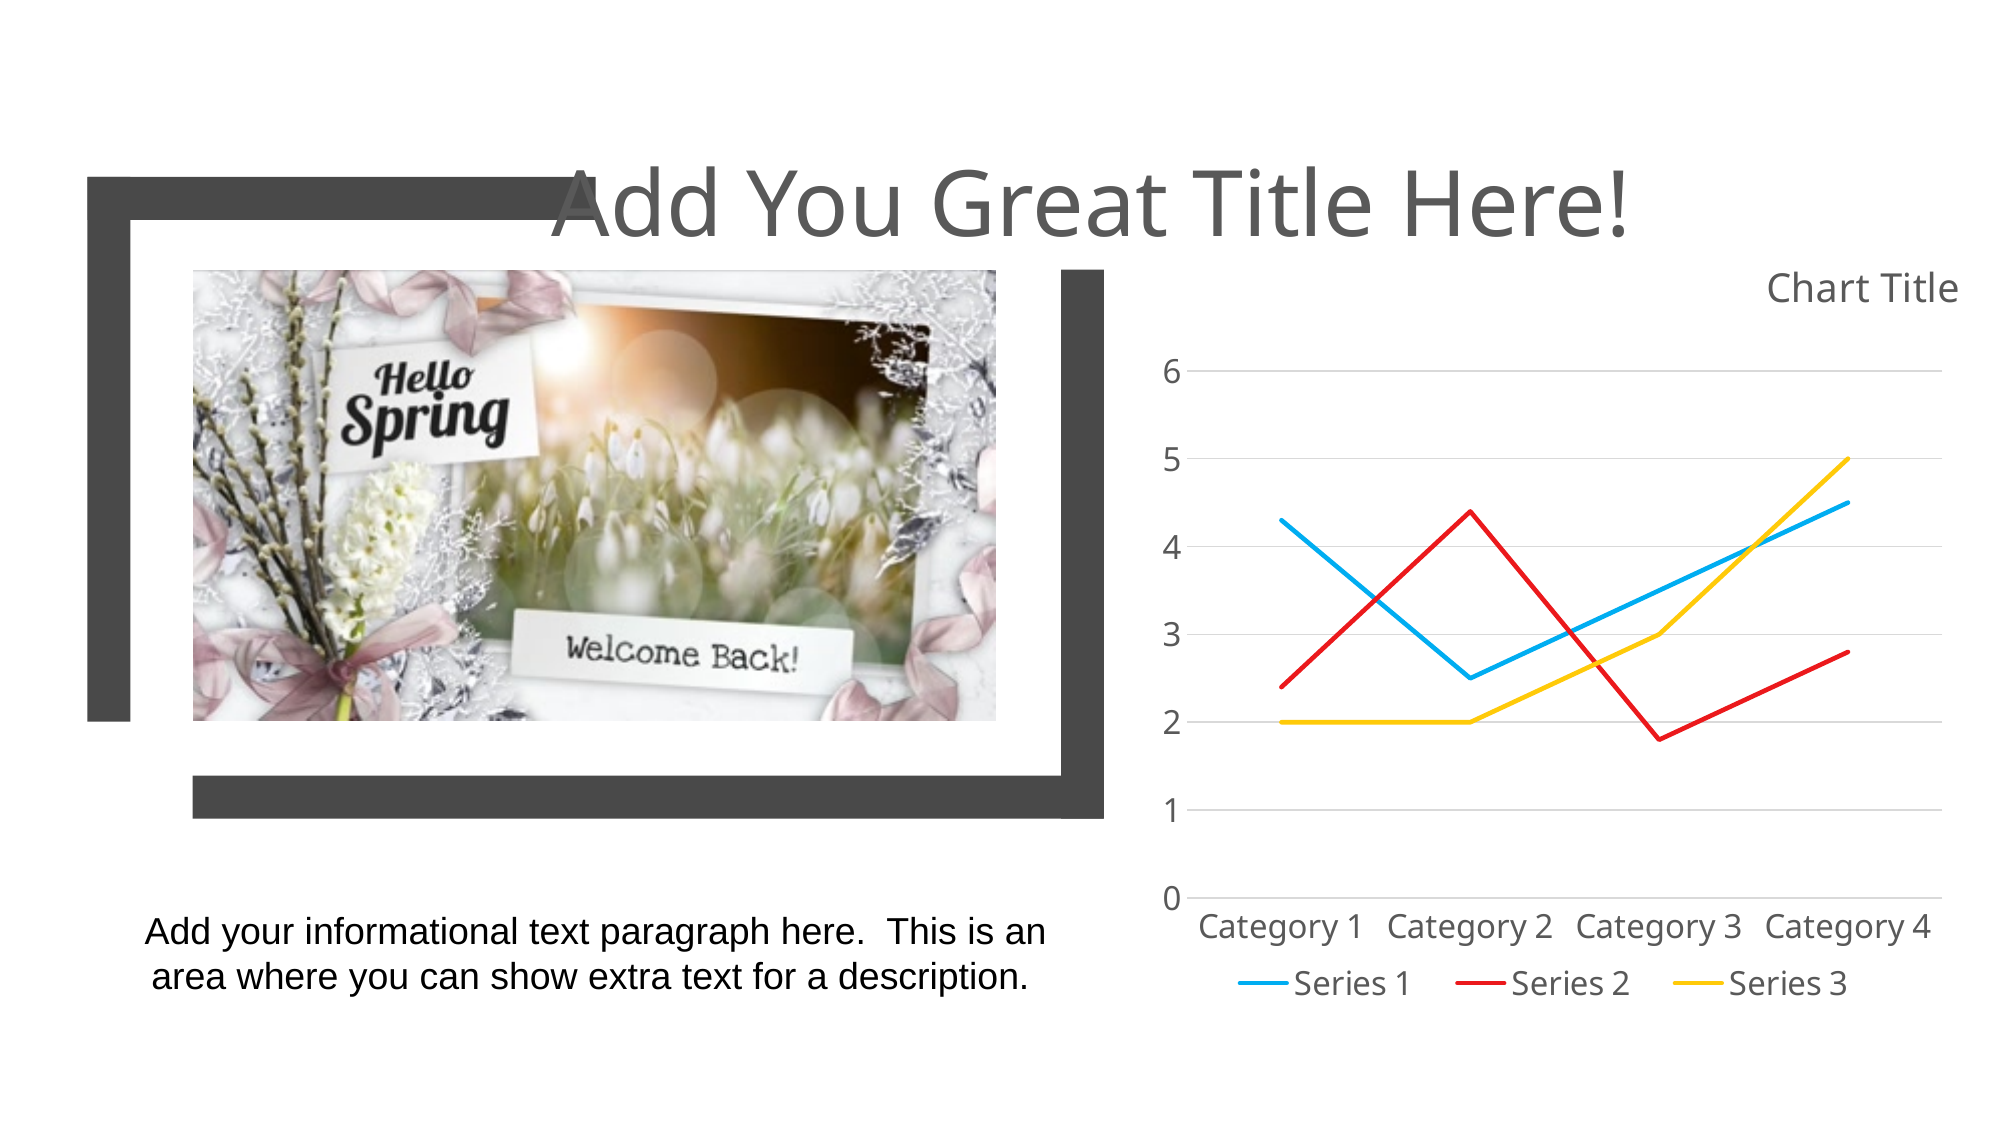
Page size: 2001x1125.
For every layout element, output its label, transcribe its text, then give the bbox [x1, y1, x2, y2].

title Add You Great Title Here! [280, 93, 1904, 263]
text_box Add your informational text paragraph here. This is an area where you can show extra text for a description. [87, 899, 1104, 1032]
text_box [192, 269, 1105, 819]
chart [1146, 228, 1969, 1032]
text_box [85, 222, 132, 724]
text_box [85, 175, 280, 222]
